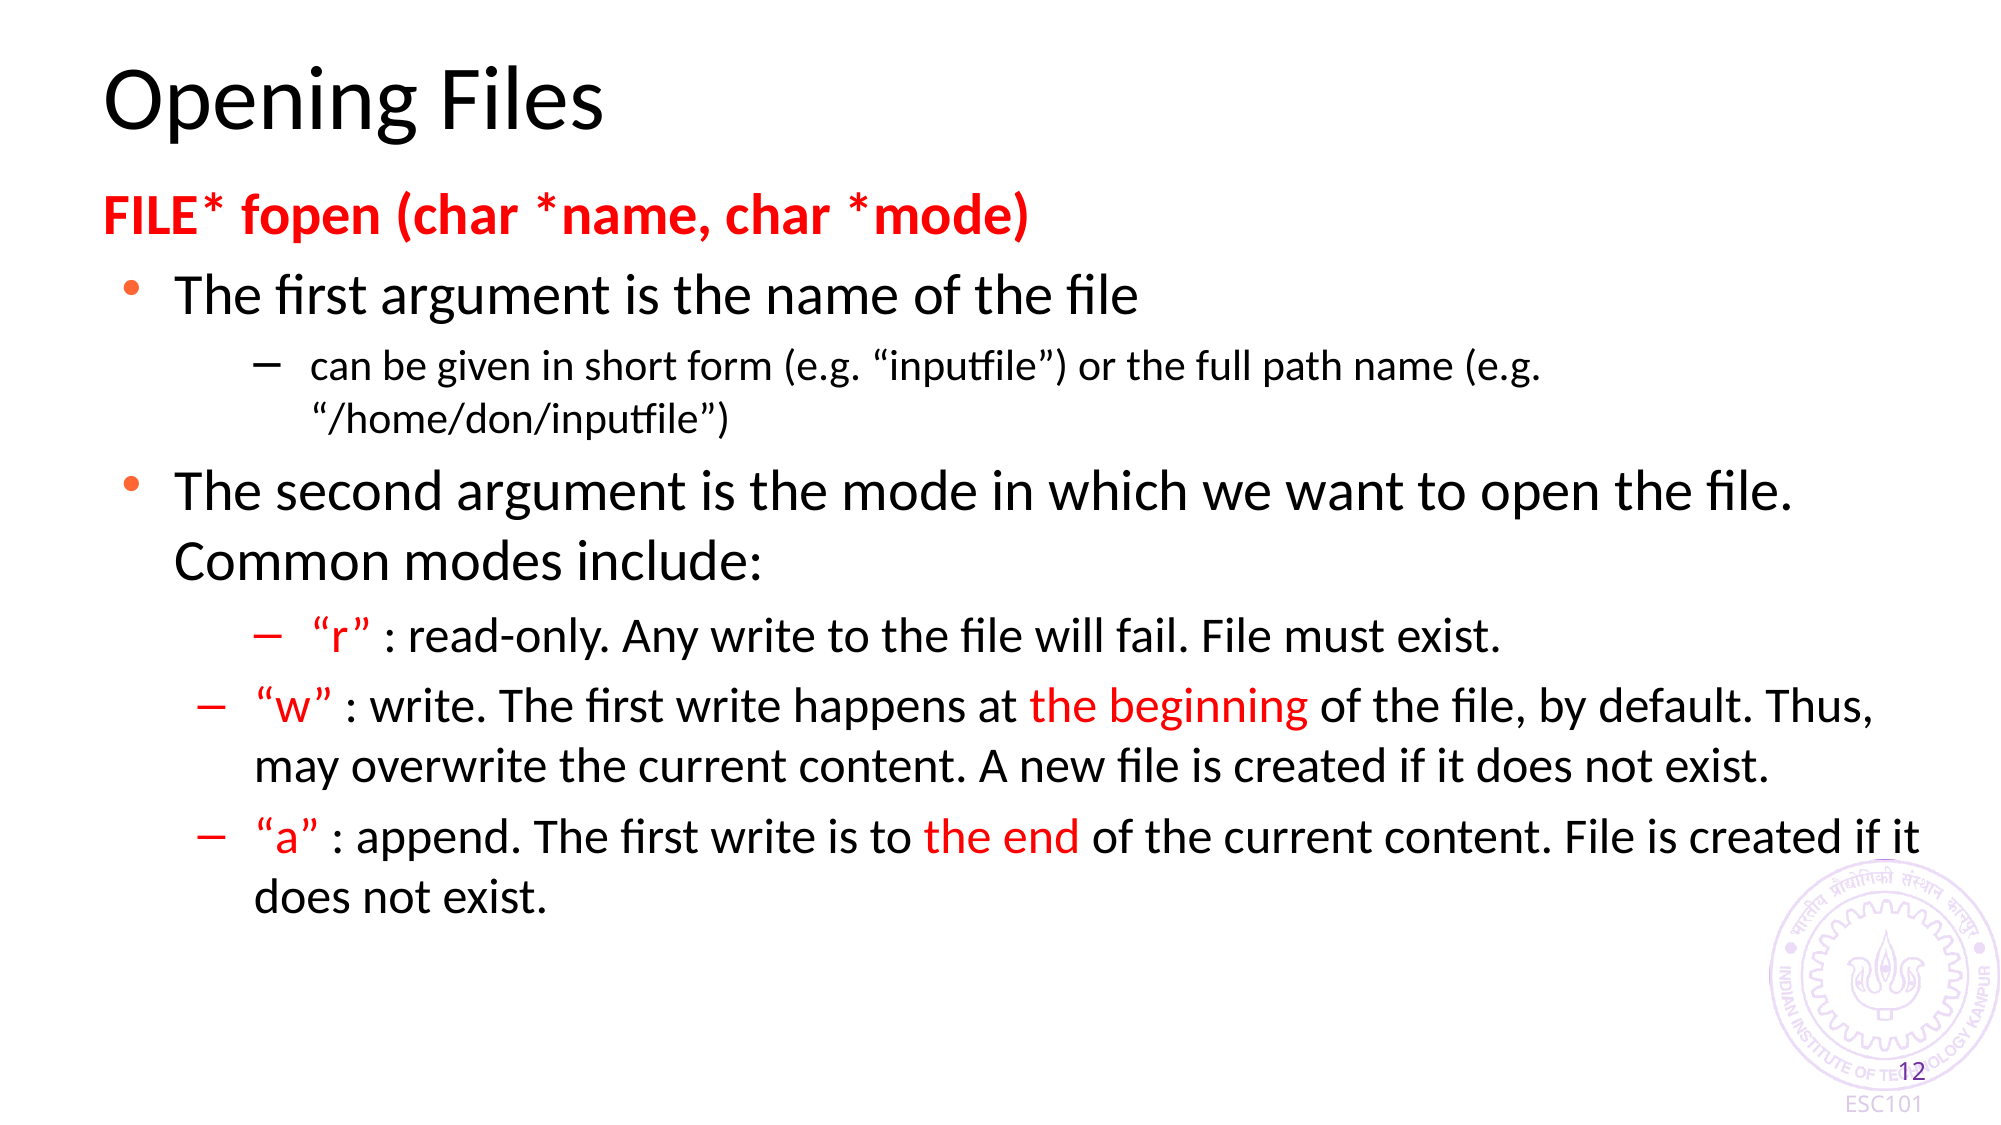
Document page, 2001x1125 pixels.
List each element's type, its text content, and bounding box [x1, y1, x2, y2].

slide_number 12 [1863, 1042, 1942, 1103]
text_box Opening Files [89, 39, 1440, 146]
text_box FILE* fopen (char *name, char *mode) The first argument is the name of the file can be given in short form (e.g. “inputfile”) or the full path name (e.g. “/home/don/inputfile”) The second argument is the mode in which we want to open the file. Common modes include: “r” : read-only. Any write to the file will fail. File must exist. “w” : write. The first write happens at the beginning of the file, by default. Thus, may overwrite the current content. A new file is created if it does not exist. “a” : append. The first write is to the end of the current content. File is created if it does not exist. [89, 168, 1942, 1125]
